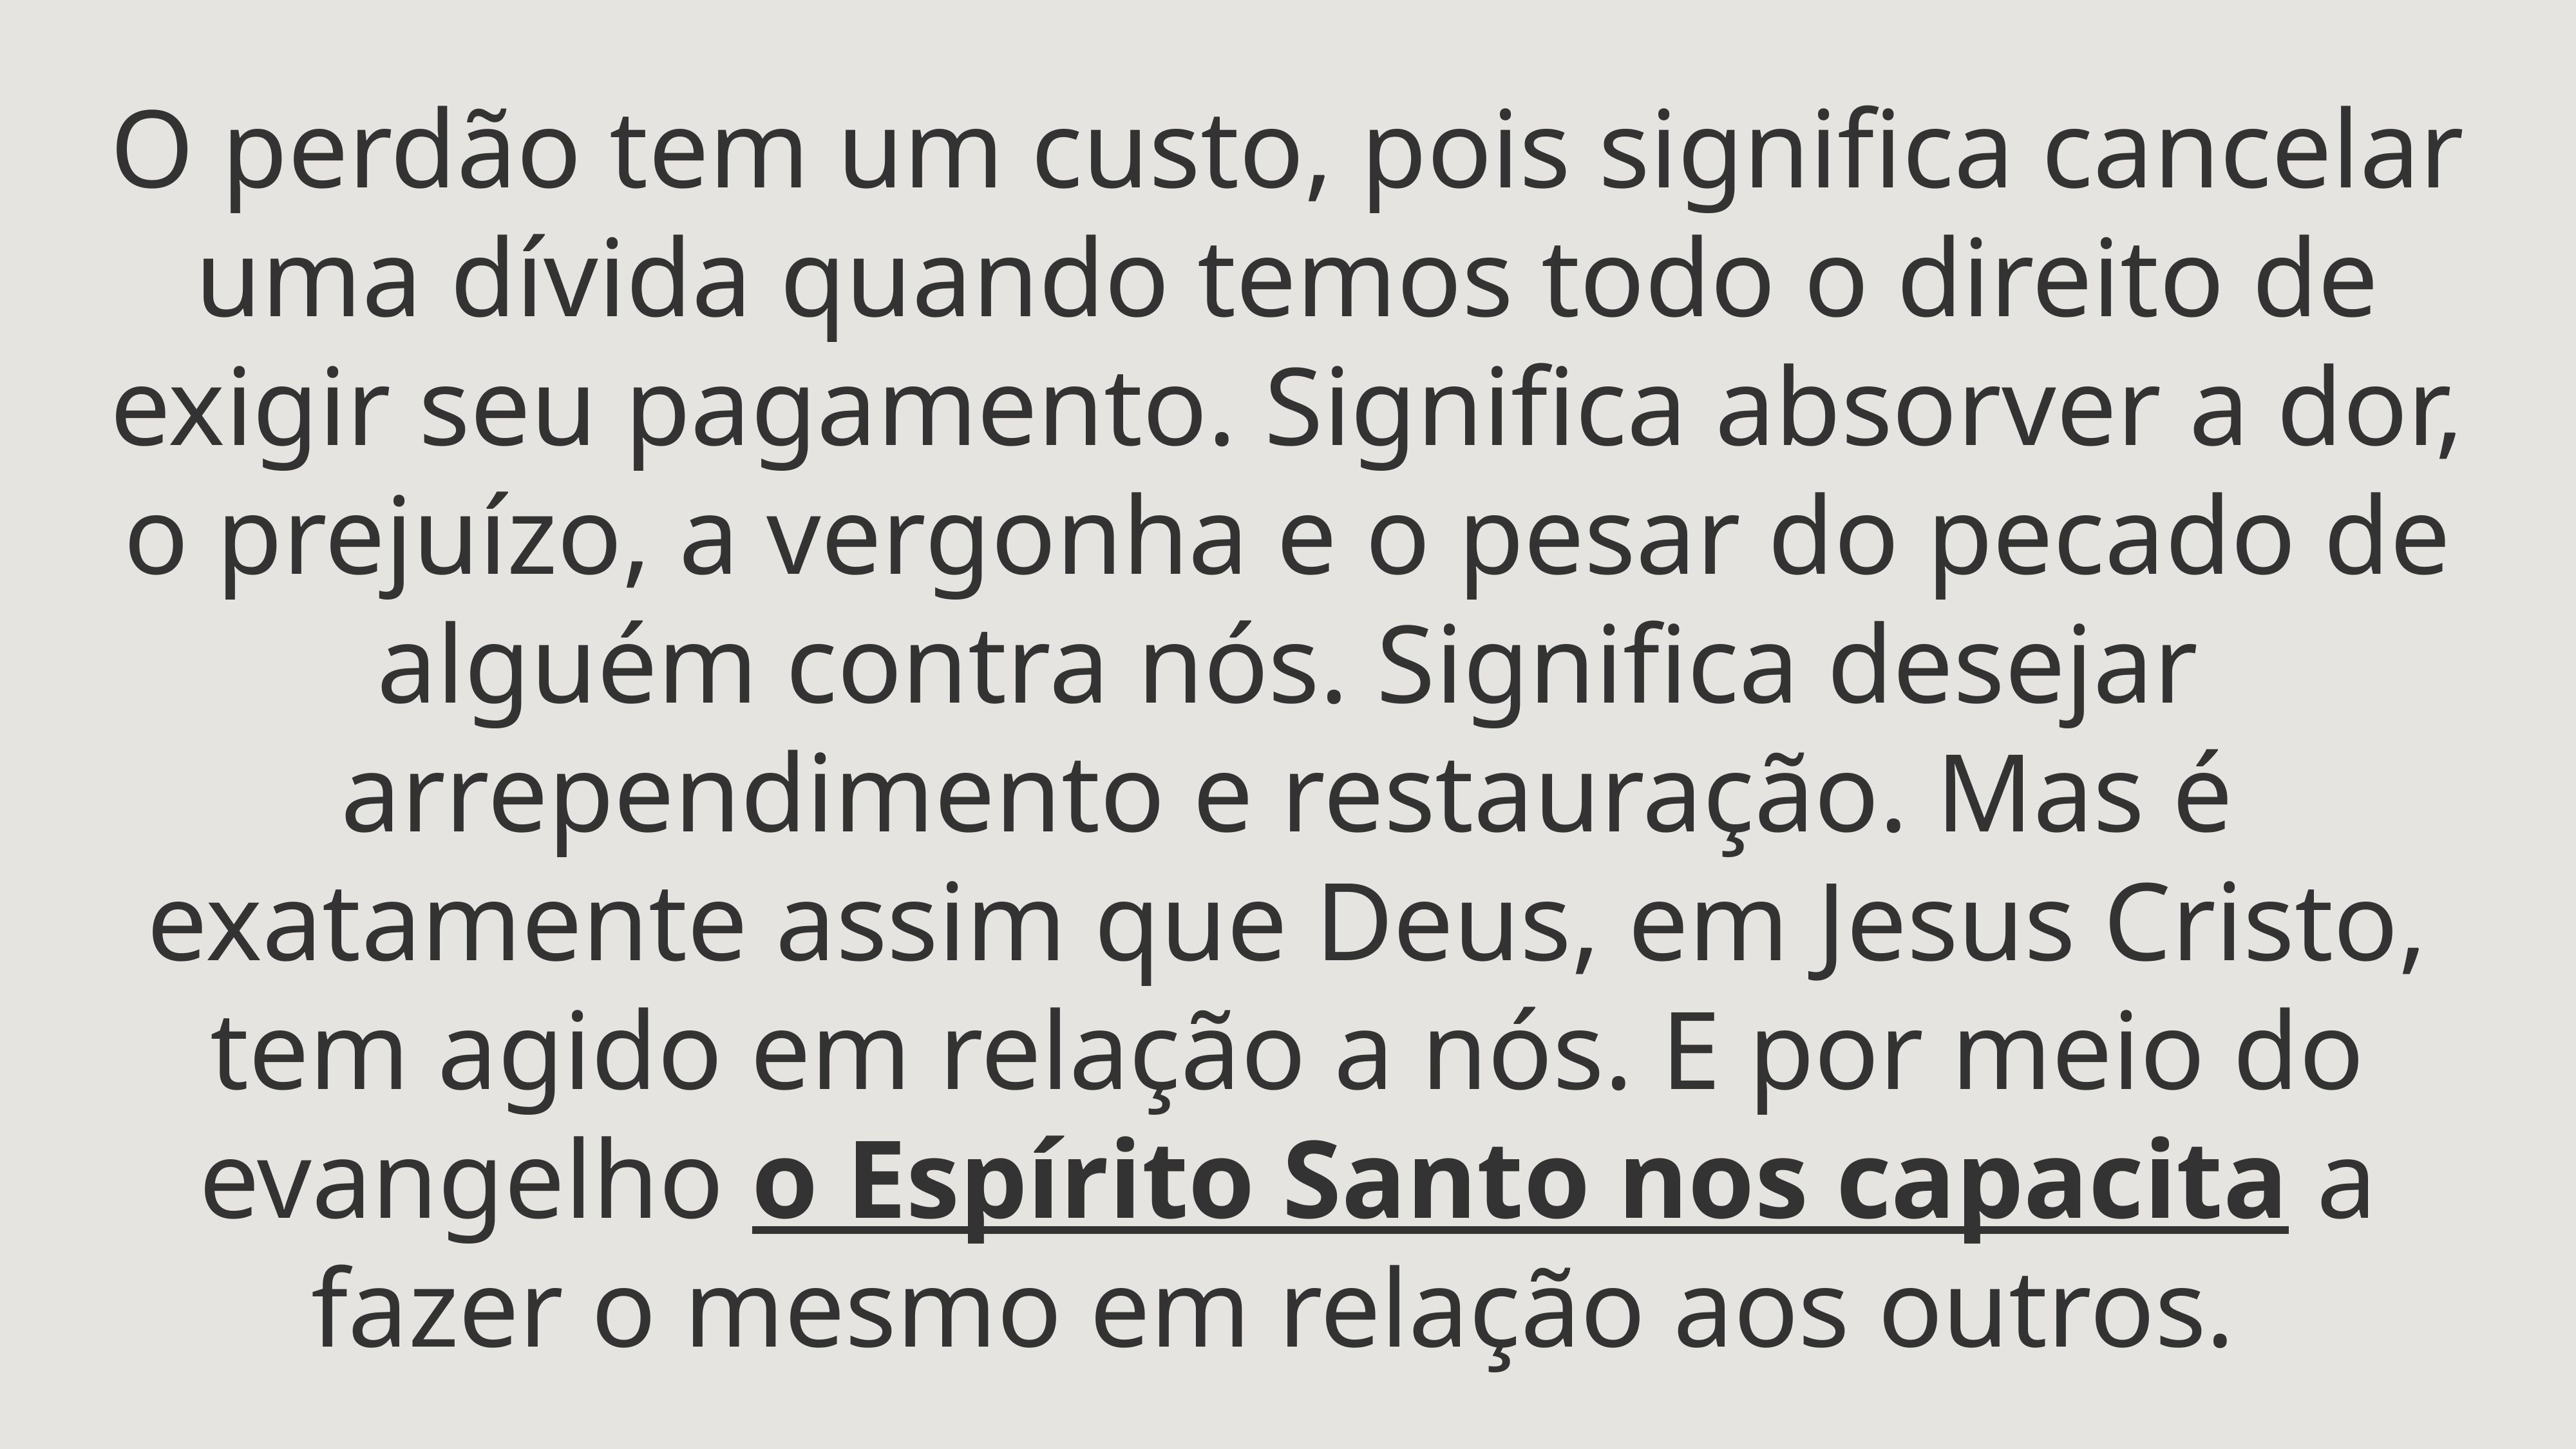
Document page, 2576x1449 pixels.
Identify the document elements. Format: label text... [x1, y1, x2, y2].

text_box O perdão tem um custo, pois significa cancelar uma dívida quando temos todo o direito de exigir seu pagamento. Significa absorver a dor, o prejuízo, a vergonha e o pesar do pecado de alguém contra nós. Significa desejar arrependimento e restauração. Mas é exatamente assim que Deus, em Jesus Cristo, tem agido em relação a nós. E por meio do evangelho o Espírito Santo nos capacita a fazer o mesmo em relação aos outros. [79, 73, 2497, 1376]
